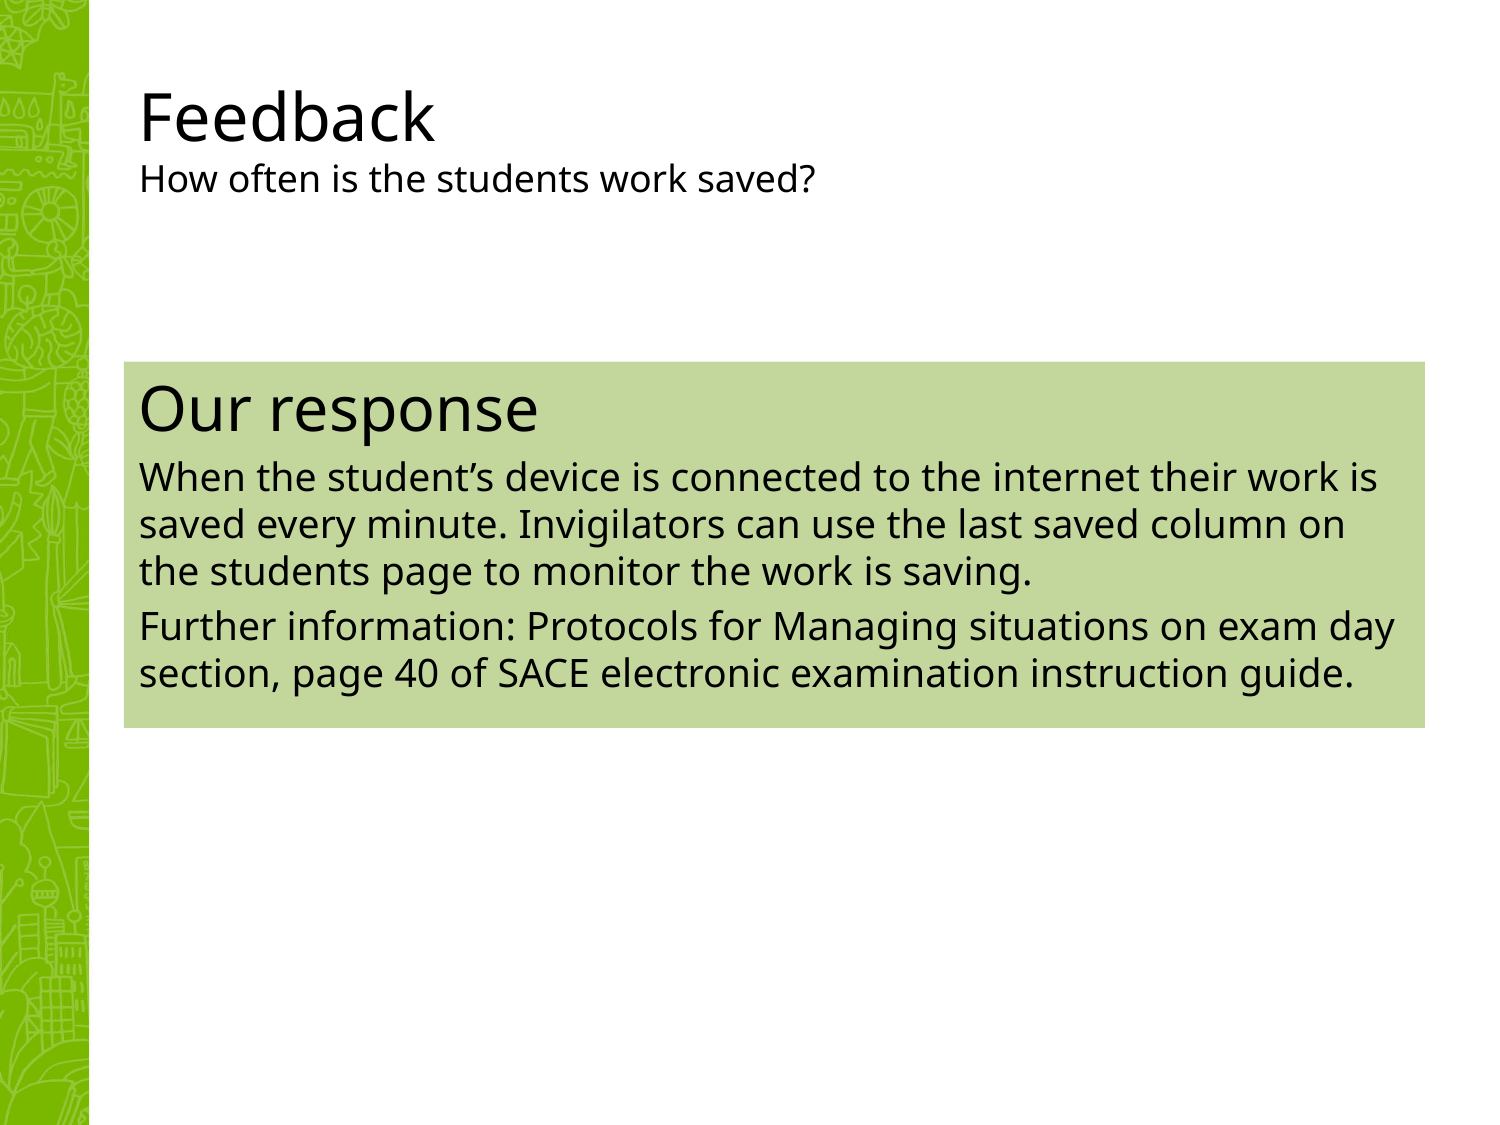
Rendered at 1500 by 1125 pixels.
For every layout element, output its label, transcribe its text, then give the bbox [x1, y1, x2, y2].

picture [0, 0, 1500, 1125]
list Our response When the student’s device is connected to the internet their work is saved every minute. Invigilators can use the last saved column on the students page to monitor the work is saving. Further information: Protocols for Managing situations on exam day section, page 40 of SACE electronic examination instruction guide. [123, 361, 1425, 728]
title Feedback How often is the students work saved? [123, 30, 1420, 244]
